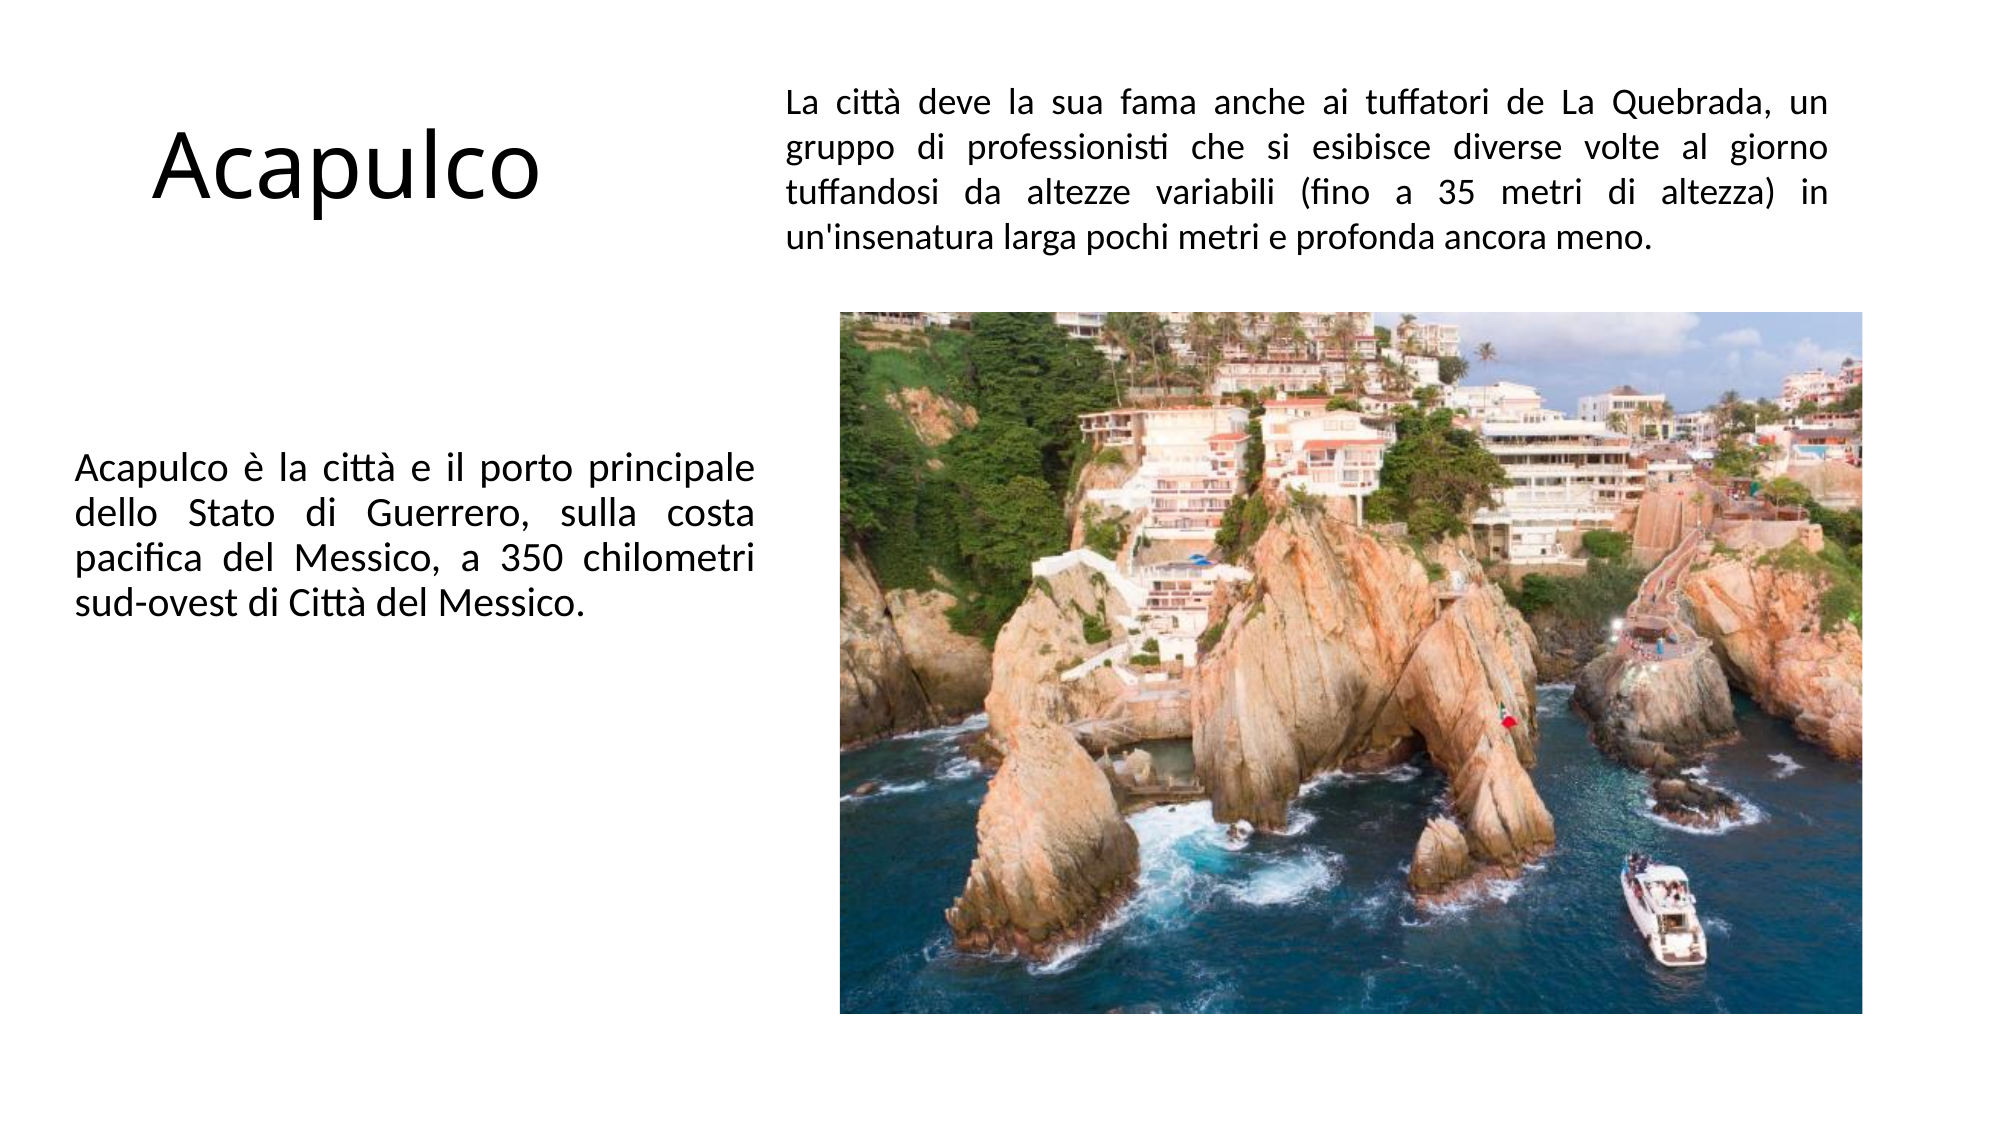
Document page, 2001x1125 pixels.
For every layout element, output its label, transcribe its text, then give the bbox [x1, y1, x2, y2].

text_box La città deve la sua fama anche ai tuffatori de La Quebrada, un gruppo di professionisti che si esibisce diverse volte al giorno tuffandosi da altezze variabili (fino a 35 metri di altezza) in un'insenatura larga pochi metri e profonda ancora meno. [770, 70, 1845, 265]
title Acapulco [137, 59, 1863, 278]
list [839, 312, 1863, 1014]
text_box Acapulco è la città e il porto principale dello Stato di Guerrero, sulla costa pacifica del Messico, a 350 chilometri sud-ovest di Città del Messico. [59, 437, 771, 791]
